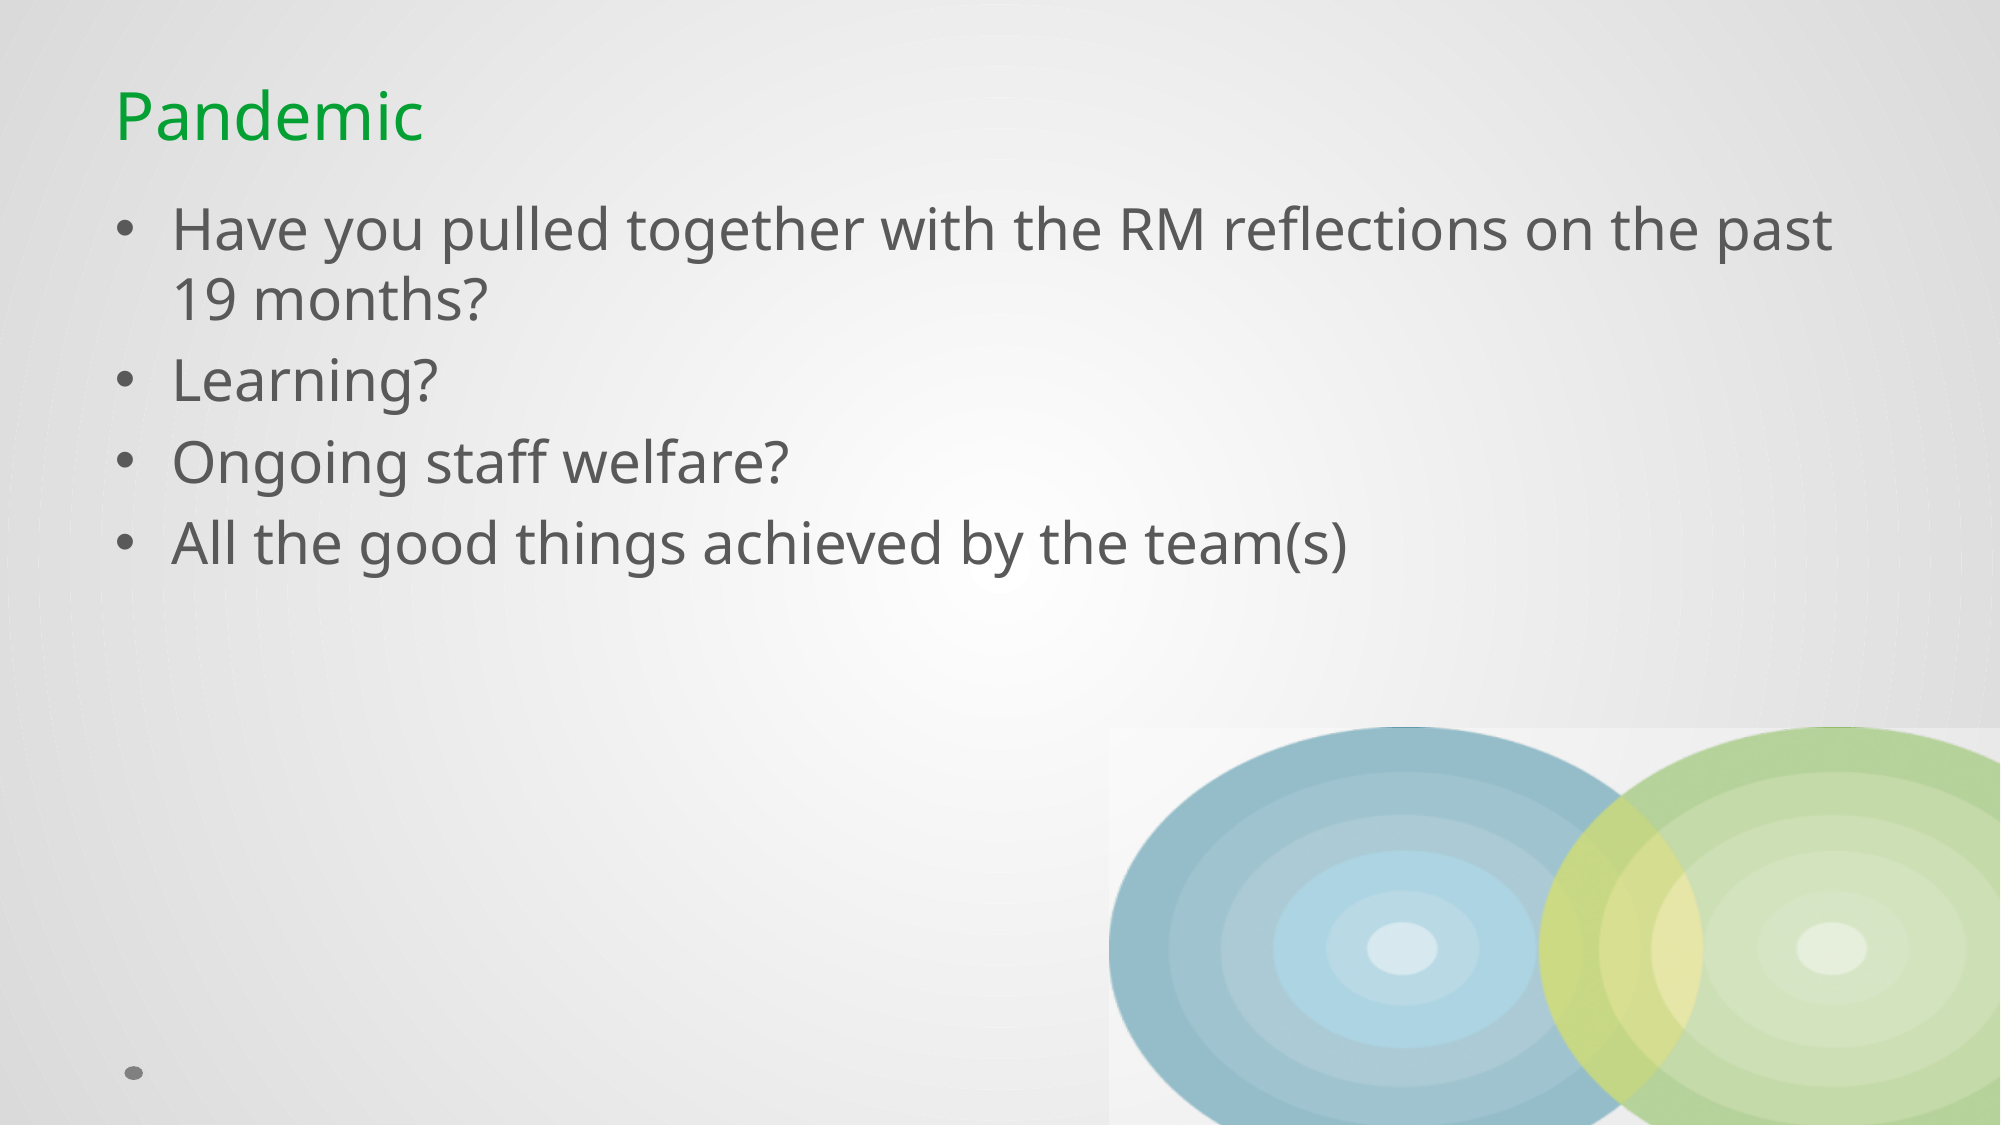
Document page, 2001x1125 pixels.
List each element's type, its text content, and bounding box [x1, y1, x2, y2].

list Have you pulled together with the RM reflections on the past 19 months? Learning? Ongoing staff welfare? All the good things achieved by the team(s) [99, 184, 1900, 1005]
title Pandemic [99, 35, 1900, 161]
